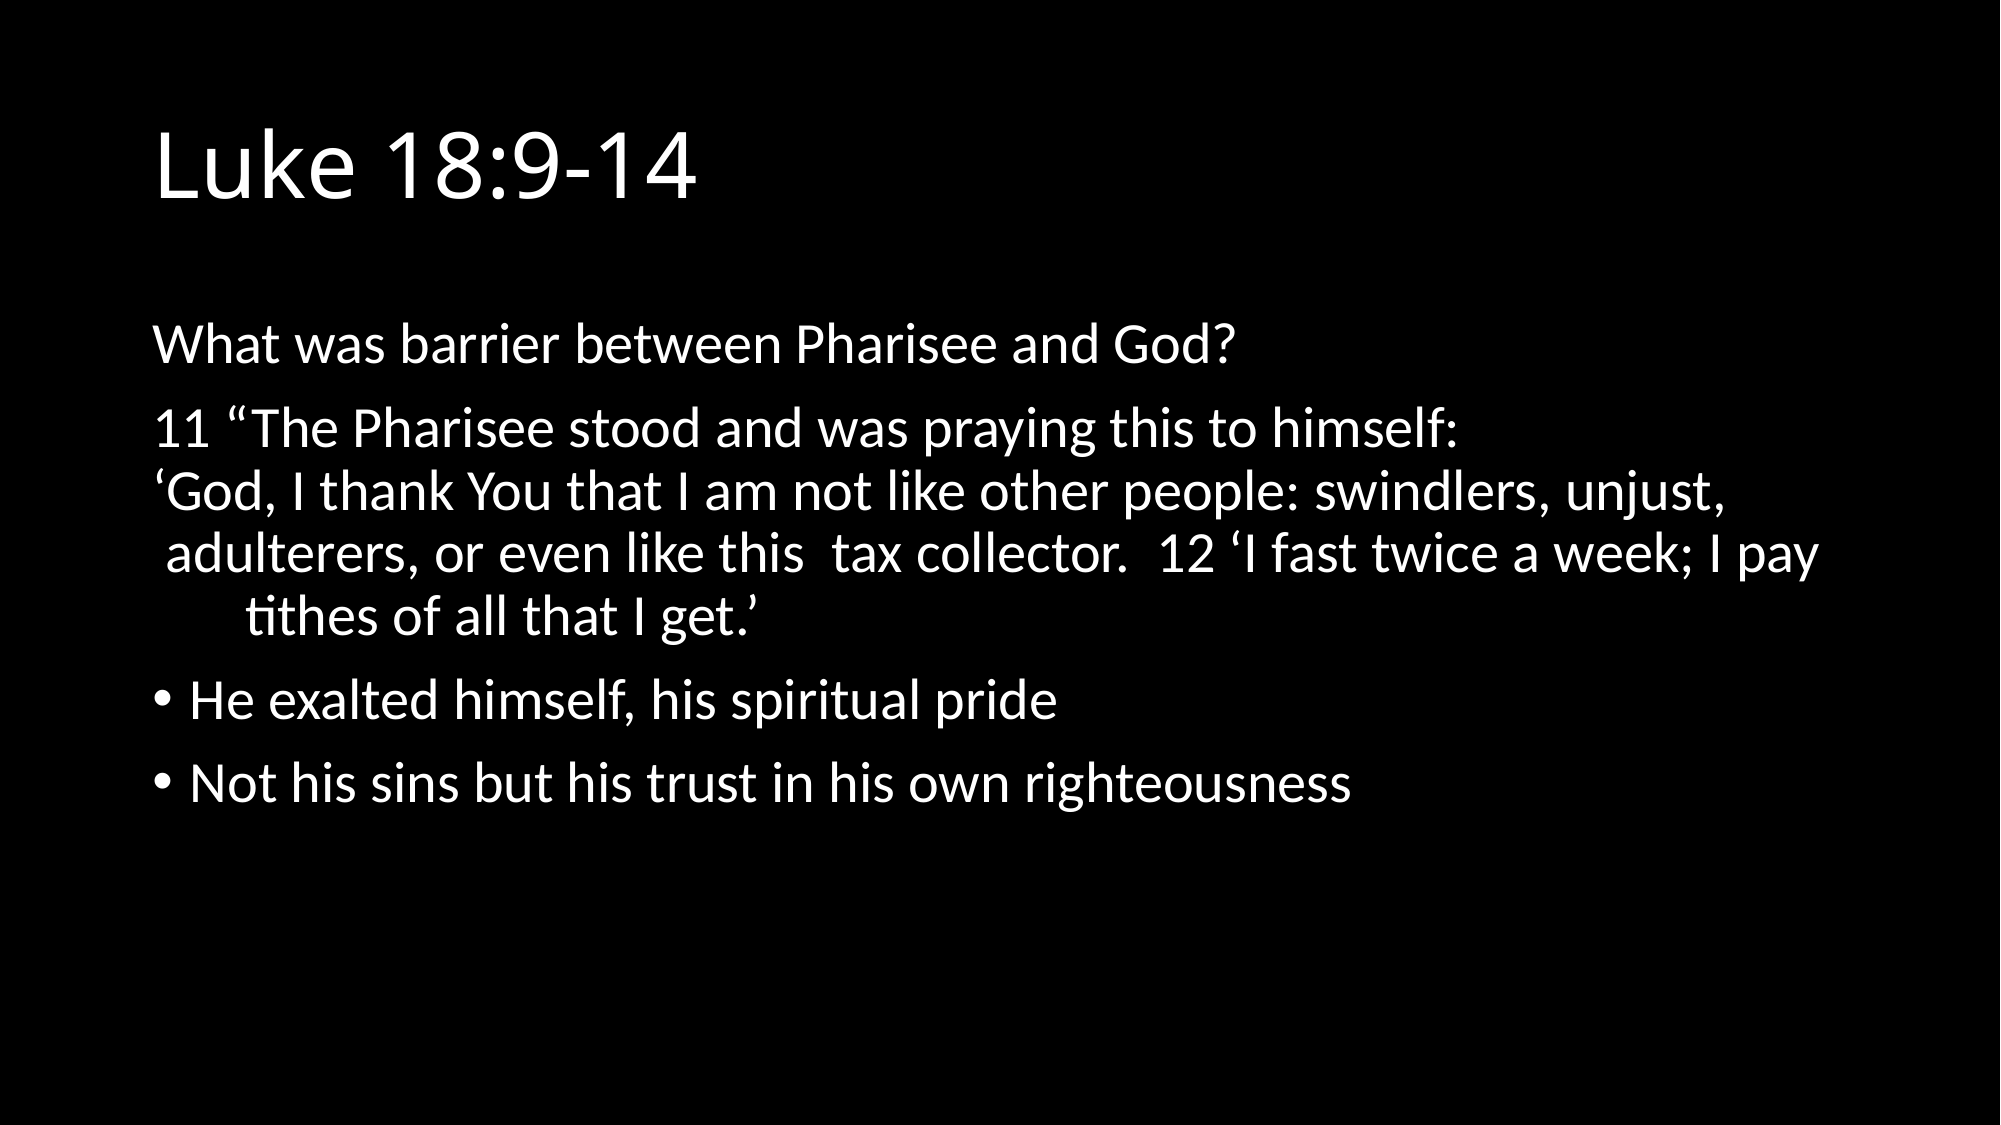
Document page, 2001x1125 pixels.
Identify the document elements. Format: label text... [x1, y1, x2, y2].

list What was barrier between Pharisee and God? 11 “The Pharisee stood and was praying this to himself: ‘God, I thank You that I am not like other people: swindlers, unjust, adulterers, or even like this tax collector. 12 ‘I fast twice a week; I pay tithes of all that I get.’ He exalted himself, his spiritual pride Not his sins but his trust in his own righteousness [137, 305, 1863, 1020]
title Luke 18:9-14 [137, 59, 1863, 278]
